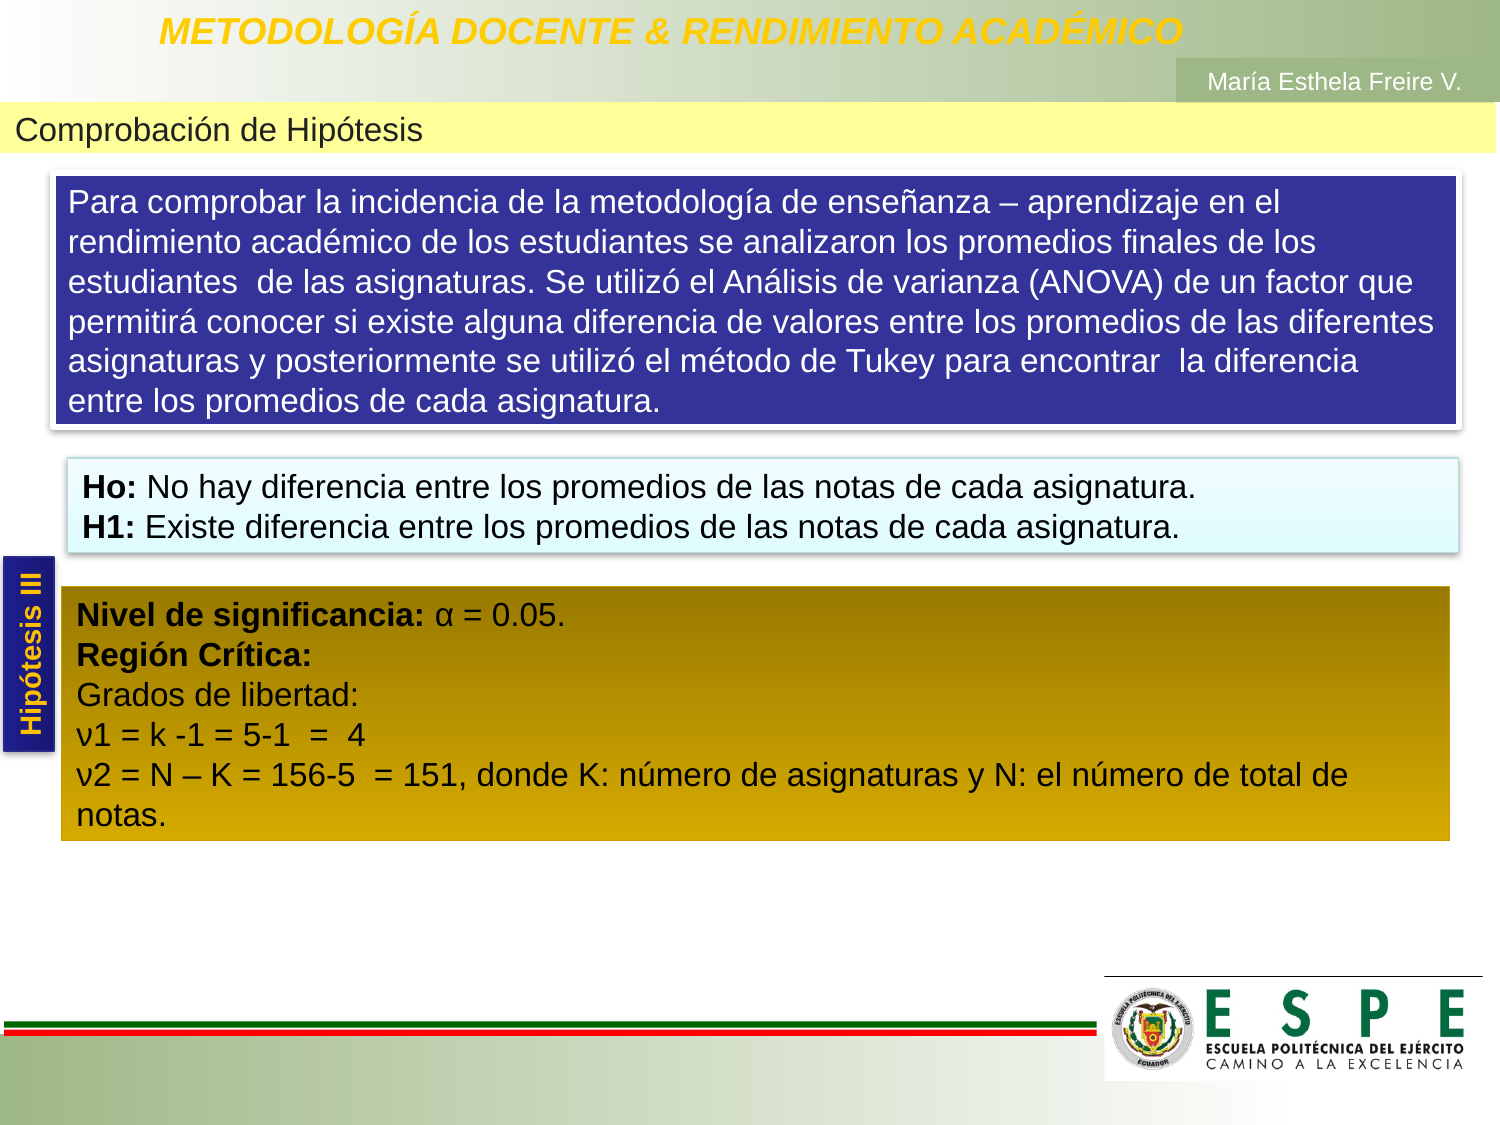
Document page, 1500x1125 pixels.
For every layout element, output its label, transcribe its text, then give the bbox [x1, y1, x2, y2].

text_box Nivel de significancia: α = 0.05. Región Crítica: Grados de libertad: ν1 = k -1 = 5-1 = 4 ν2 = N – K = 156-5 = 151, donde K: número de asignaturas y N: el número de total de notas. [61, 586, 1450, 841]
text_box María Esthela Freire V. [1175, 57, 1495, 103]
text_box Ho: No hay diferencia entre los promedios de las notas de cada asignatura. H1: Existe diferencia entre los promedios de las notas de cada asignatura. [67, 457, 1459, 553]
text_box Hipótesis III [3, 556, 55, 752]
picture [1104, 976, 1483, 1081]
text_box Comprobación de Hipótesis [0, 102, 1496, 153]
text_box Para comprobar la incidencia de la metodología de enseñanza – aprendizaje en el rendimiento académico de los estudiantes se analizaron los promedios finales de los estudiantes de las asignaturas. Se utilizó el Análisis de varianza (ANOVA) de un factor que permitirá conocer si existe alguna diferencia de valores entre los promedios de las diferentes asignaturas y posteriormente se utilizó el método de Tukey para encontrar la diferencia entre los promedios de cada asignatura. [50, 169, 1462, 430]
title METODOLOGÍA DOCENTE & RENDIMIENTO ACADÉMICO [0, 0, 1199, 67]
